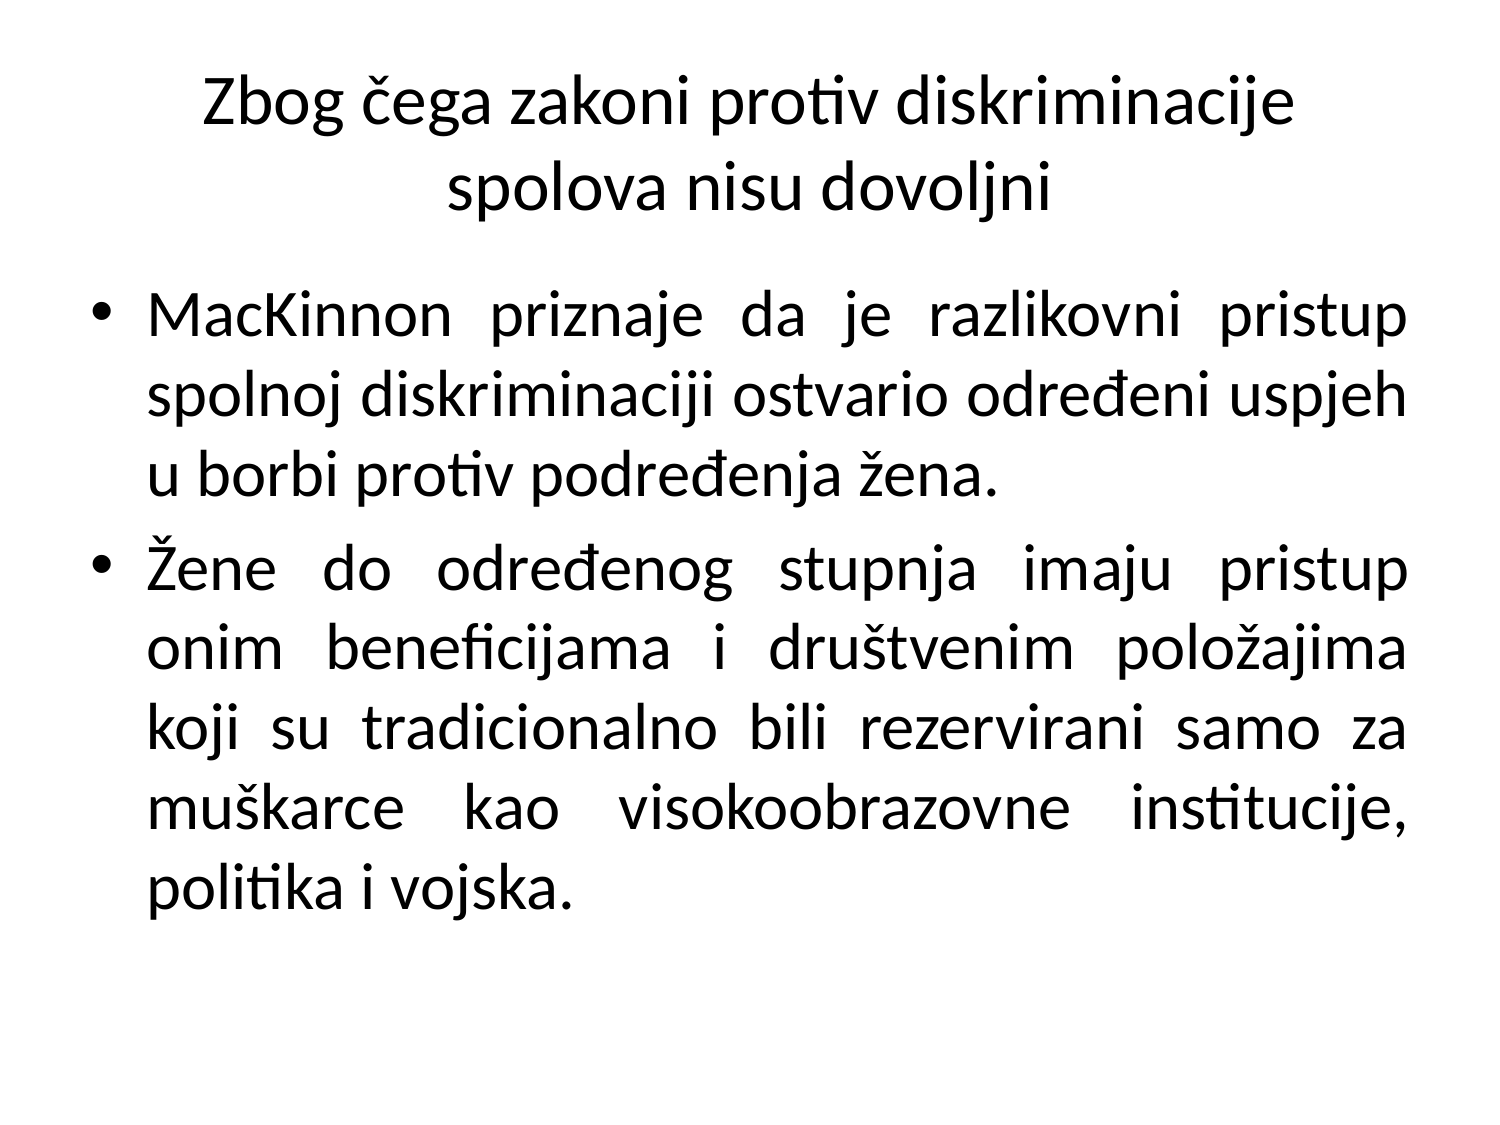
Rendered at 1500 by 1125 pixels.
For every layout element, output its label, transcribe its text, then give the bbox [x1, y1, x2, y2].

title Zbog čega zakoni protiv diskriminacije spolova nisu dovoljni [75, 45, 1425, 233]
list MacKinnon priznaje da je razlikovni pristup spolnoj diskriminaciji ostvario određeni uspjeh u borbi protiv podređenja žena. Žene do određenog stupnja imaju pristup onim beneficijama i društvenim položajima koji su tradicionalno bili rezervirani samo za muškarce kao visokoobrazovne institucije, politika i vojska. [75, 262, 1425, 1005]
